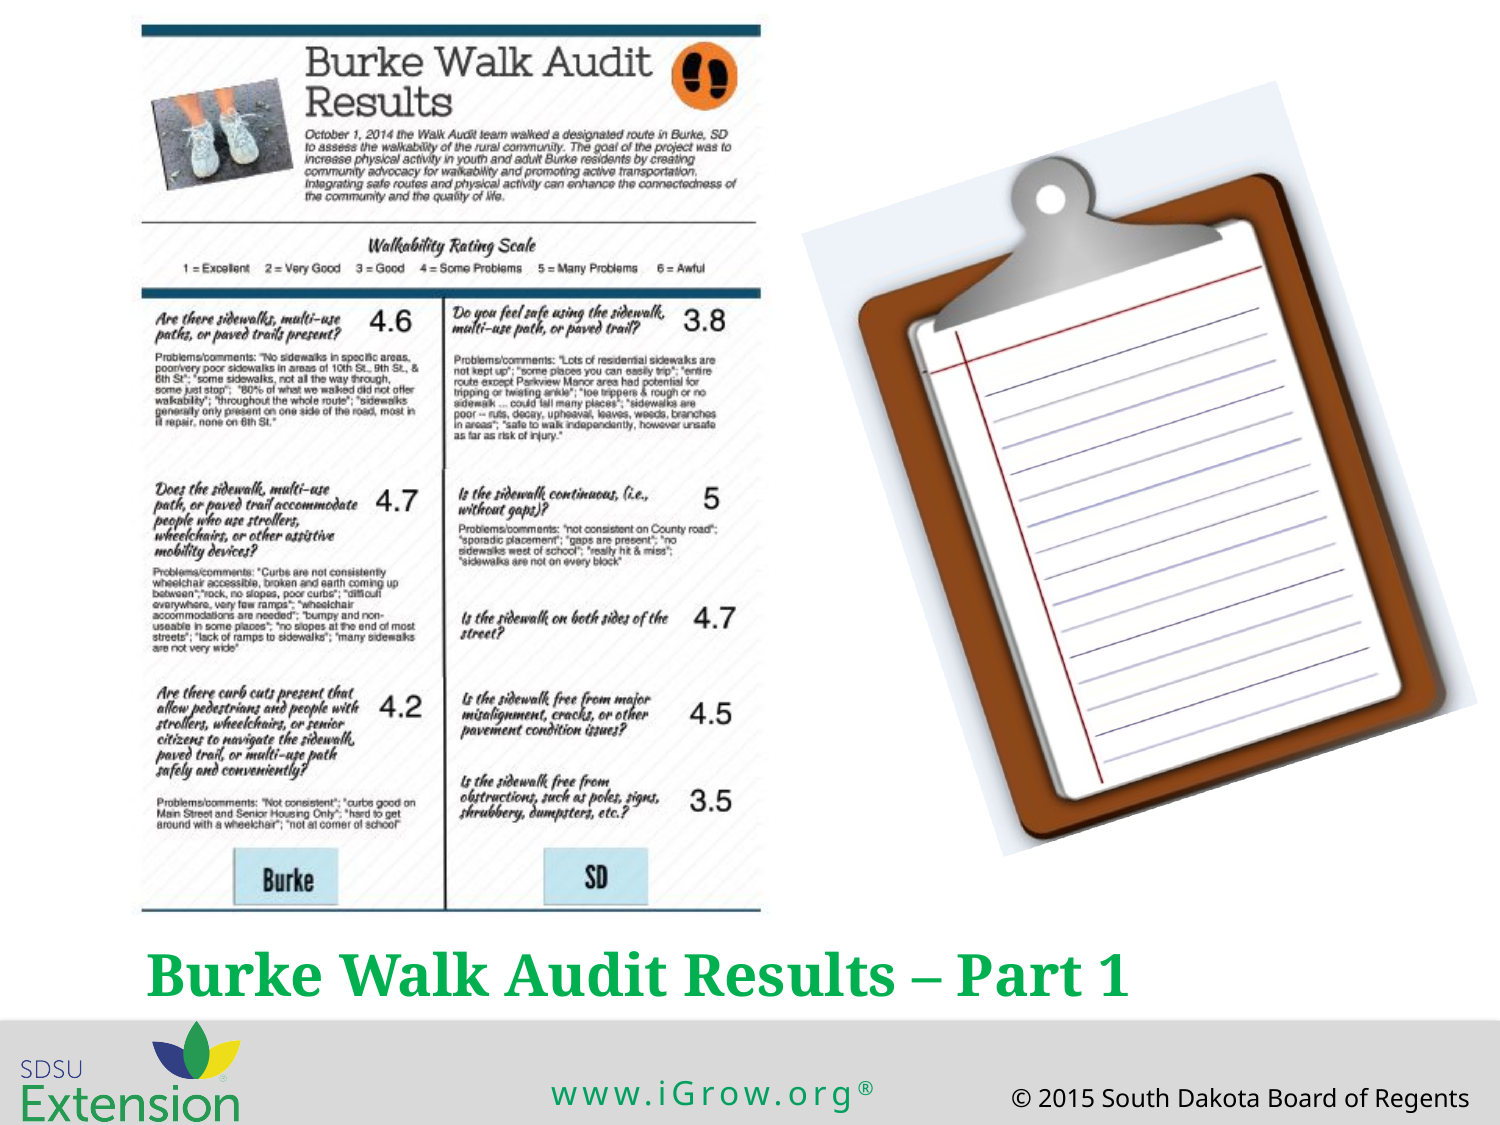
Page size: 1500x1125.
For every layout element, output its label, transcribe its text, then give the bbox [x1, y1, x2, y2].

title Burke Walk Audit Results – Part 1 [131, 922, 1339, 1016]
picture [130, 14, 773, 923]
picture [19, 1020, 243, 1125]
picture [802, 81, 1477, 856]
